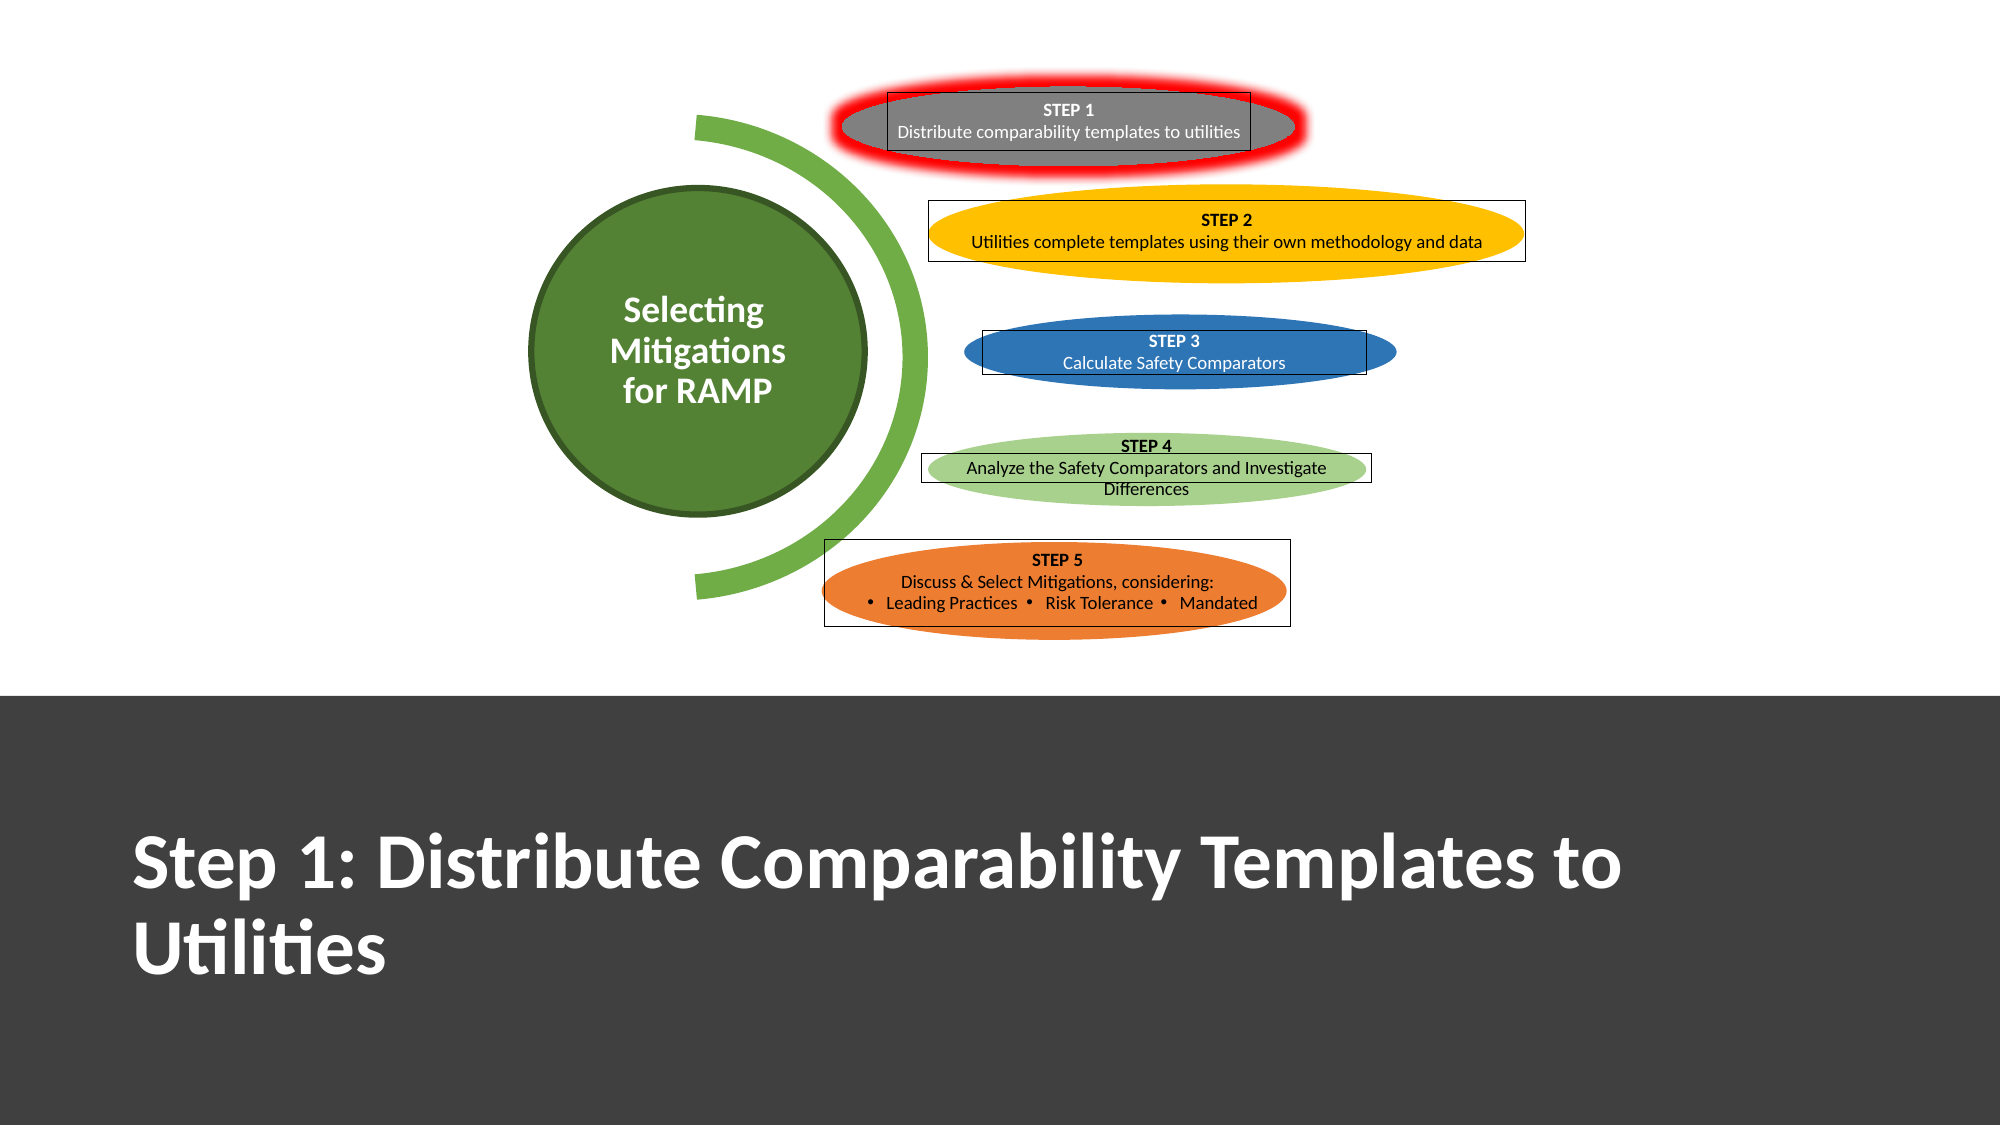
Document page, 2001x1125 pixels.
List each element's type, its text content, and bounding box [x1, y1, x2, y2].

title Step 1: Distribute Comparability Templates to Utilities [116, 801, 1883, 1000]
text_box [0, 695, 2000, 1125]
text_box [0, 0, 2000, 695]
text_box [421, 85, 1526, 640]
